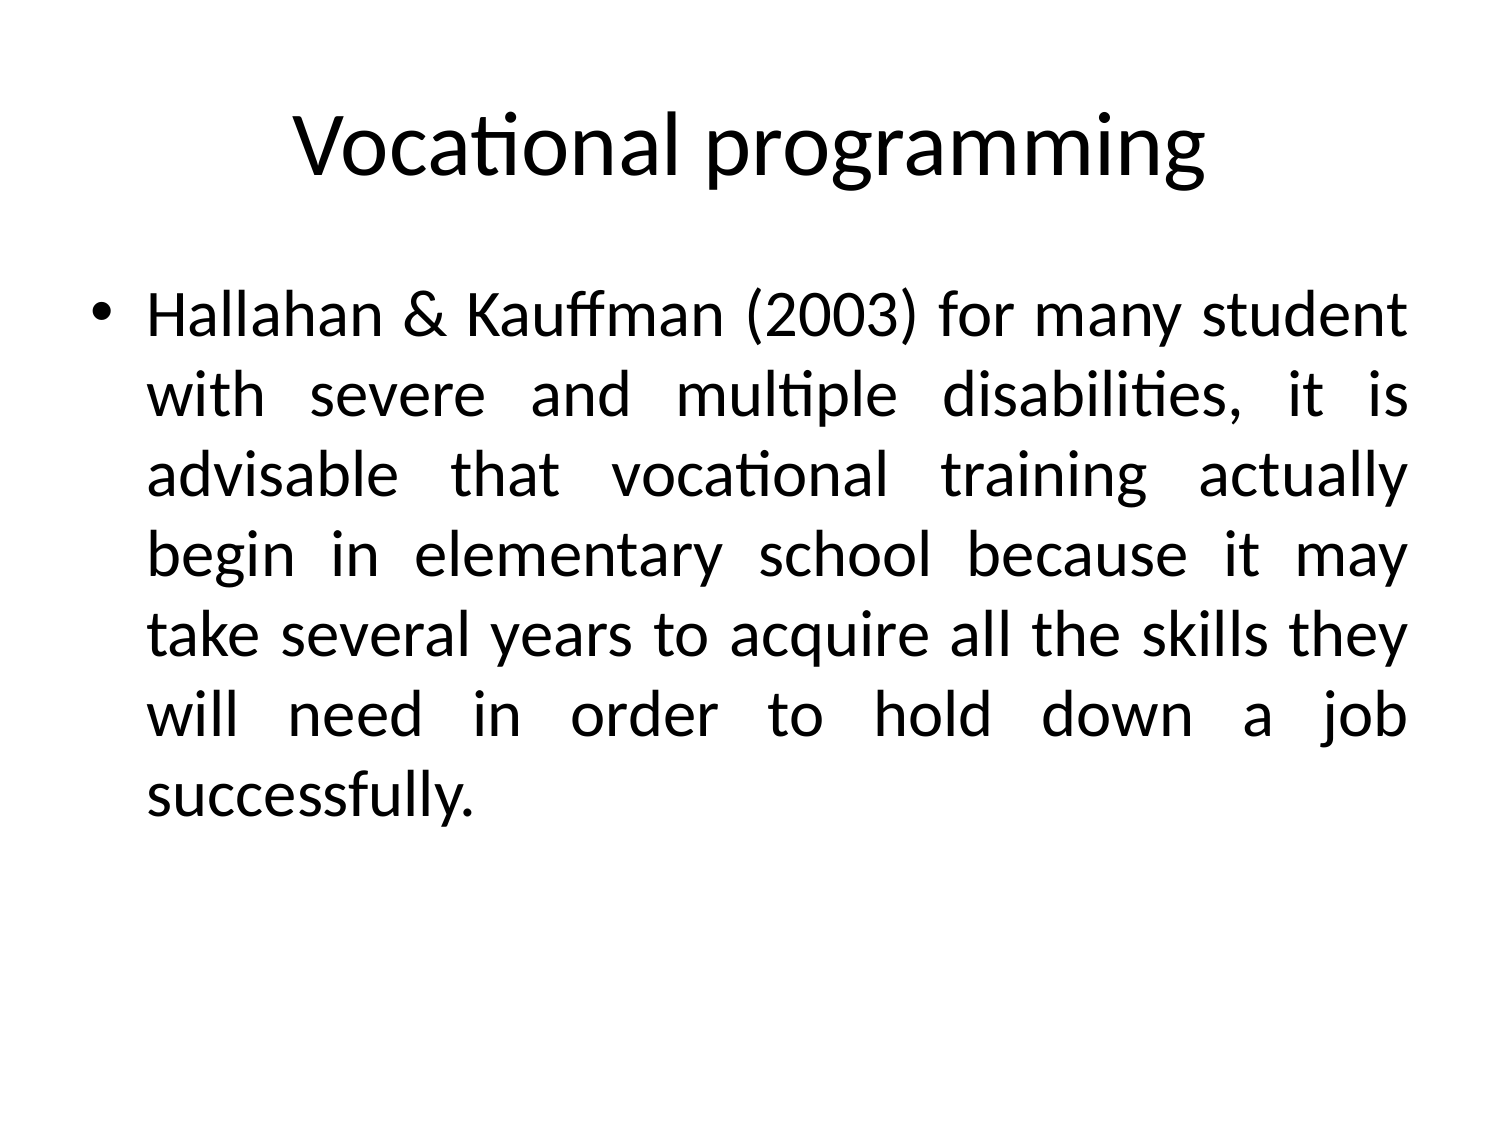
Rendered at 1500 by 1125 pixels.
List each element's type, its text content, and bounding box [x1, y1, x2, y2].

list Hallahan & Kauffman (2003) for many student with severe and multiple disabilities, it is advisable that vocational training actually begin in elementary school because it may take several years to acquire all the skills they will need in order to hold down a job successfully. [75, 262, 1425, 1005]
title Vocational programming [75, 45, 1425, 233]
